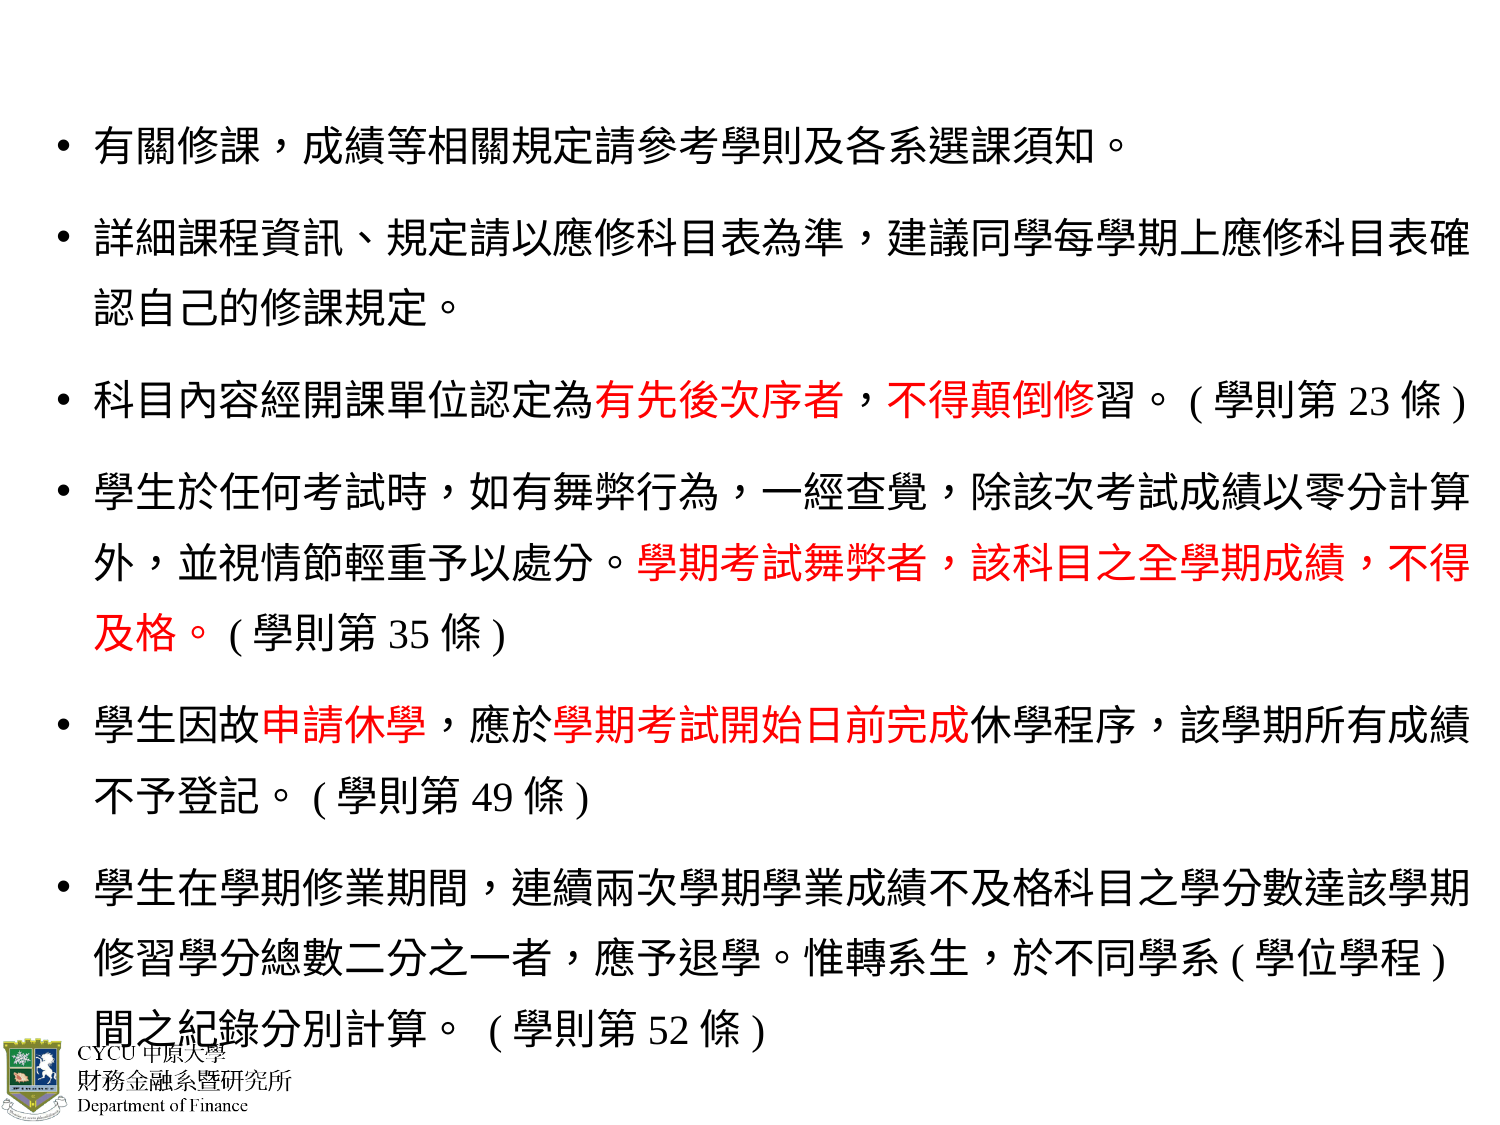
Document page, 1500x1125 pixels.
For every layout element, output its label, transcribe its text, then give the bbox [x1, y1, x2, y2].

list 有關修課，成績等相關規定請參考學則及各系選課須知。 詳細課程資訊、規定請以應修科目表為準，建議同學每學期上應修科目表確認自己的修課規定。 科目內容經開課單位認定為有先後次序者，不得顛倒修習。(學則第23條) 學生於任何考試時，如有舞弊行為，一經查覺，除該次考試成績以零分計算外，並視情節輕重予以處分。學期考試舞弊者，該科目之全學期成績，不得及格。(學則第35條) 學生因故申請休學，應於學期考試開始日前完成休學程序，該學期所有成績不予登記。(學則第49條) 學生在學期修業期間，連續兩次學期學業成績不及格科目之學分數達該學期修習學分總數二分之一者，應予退學。惟轉系生，於不同學系(學位學程)間之紀錄分別計算。 (學則第52條) [41, 91, 1500, 1035]
picture [0, 1035, 294, 1125]
